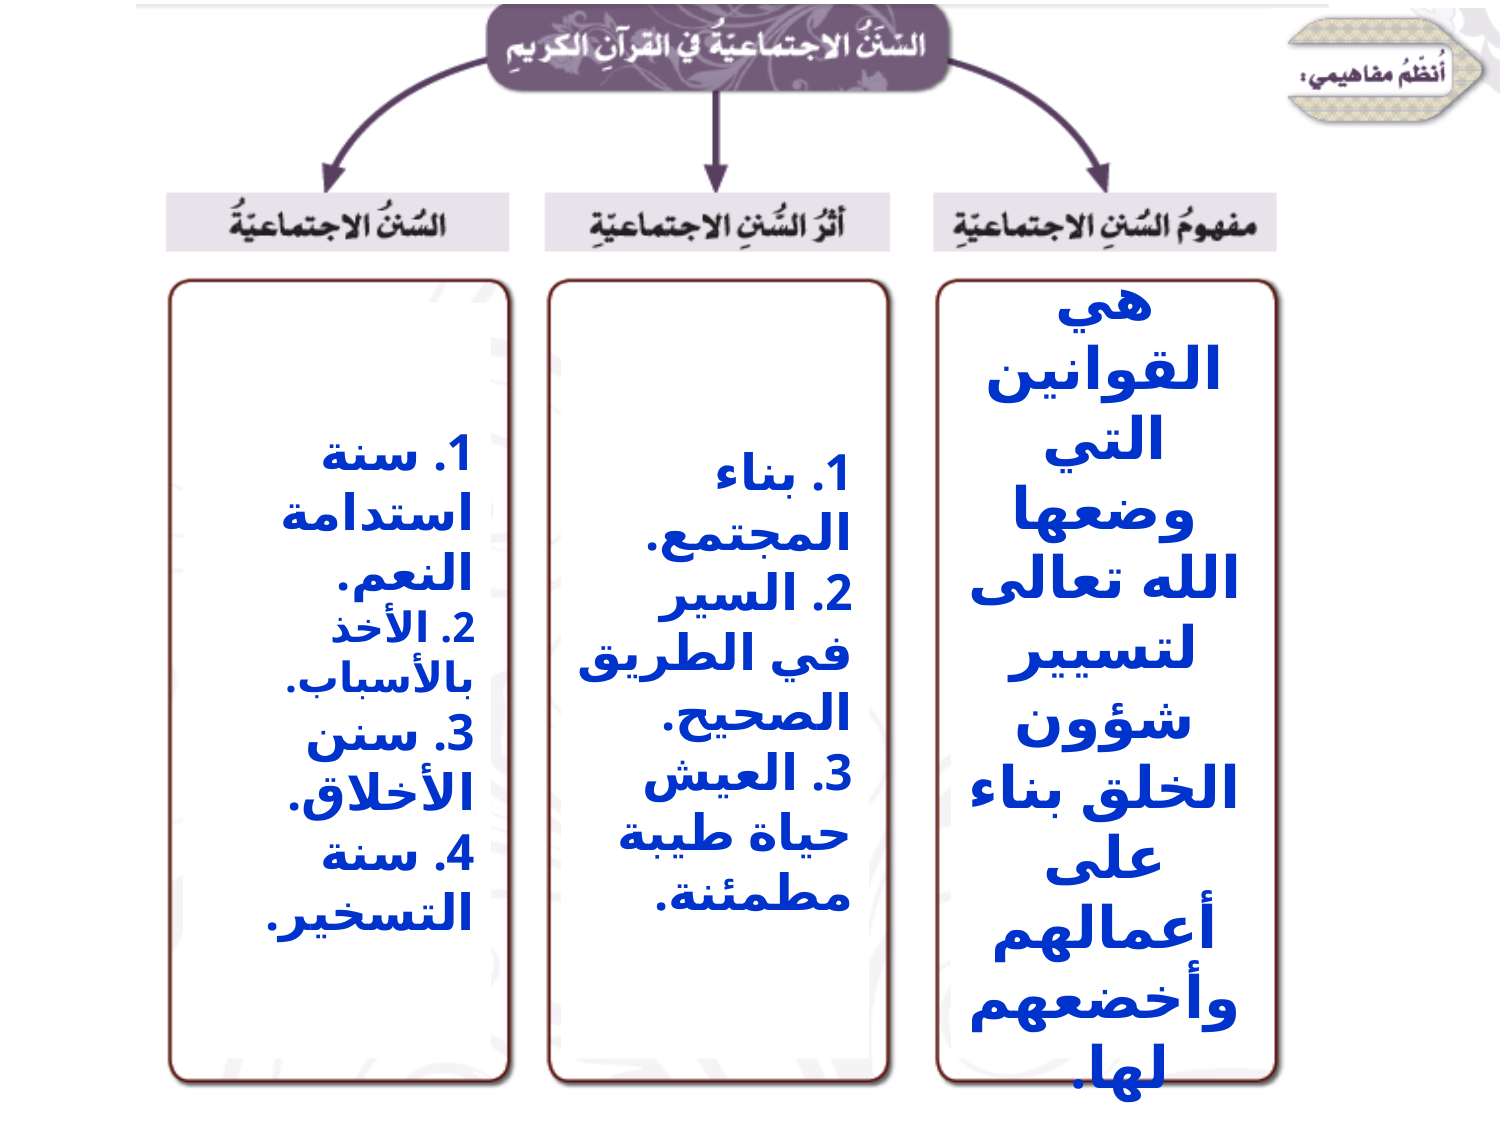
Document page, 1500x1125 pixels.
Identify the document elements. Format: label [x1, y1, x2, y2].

picture [135, 4, 1500, 1107]
